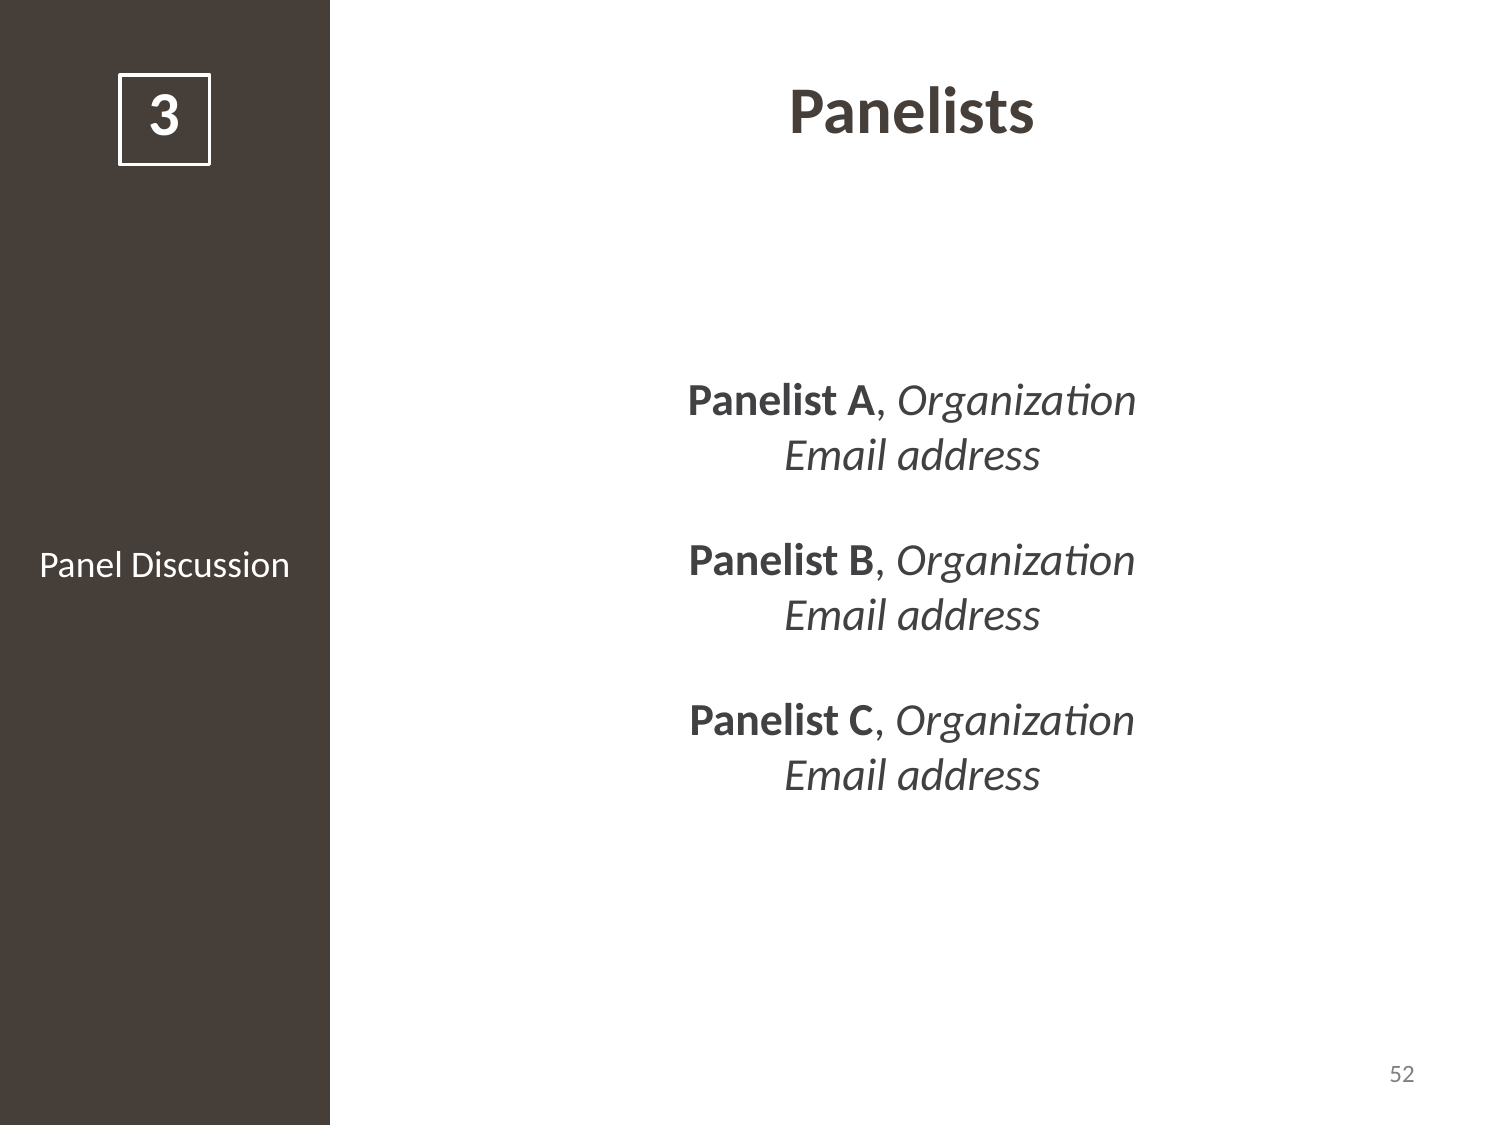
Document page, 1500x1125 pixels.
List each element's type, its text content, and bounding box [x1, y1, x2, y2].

title Panelists [387, 62, 1438, 175]
list Panelist A, Organization Email address Panelist B, Organization Email address Panelist C, Organization Email address [387, 362, 1438, 813]
text_box 52 [1374, 1050, 1500, 1095]
